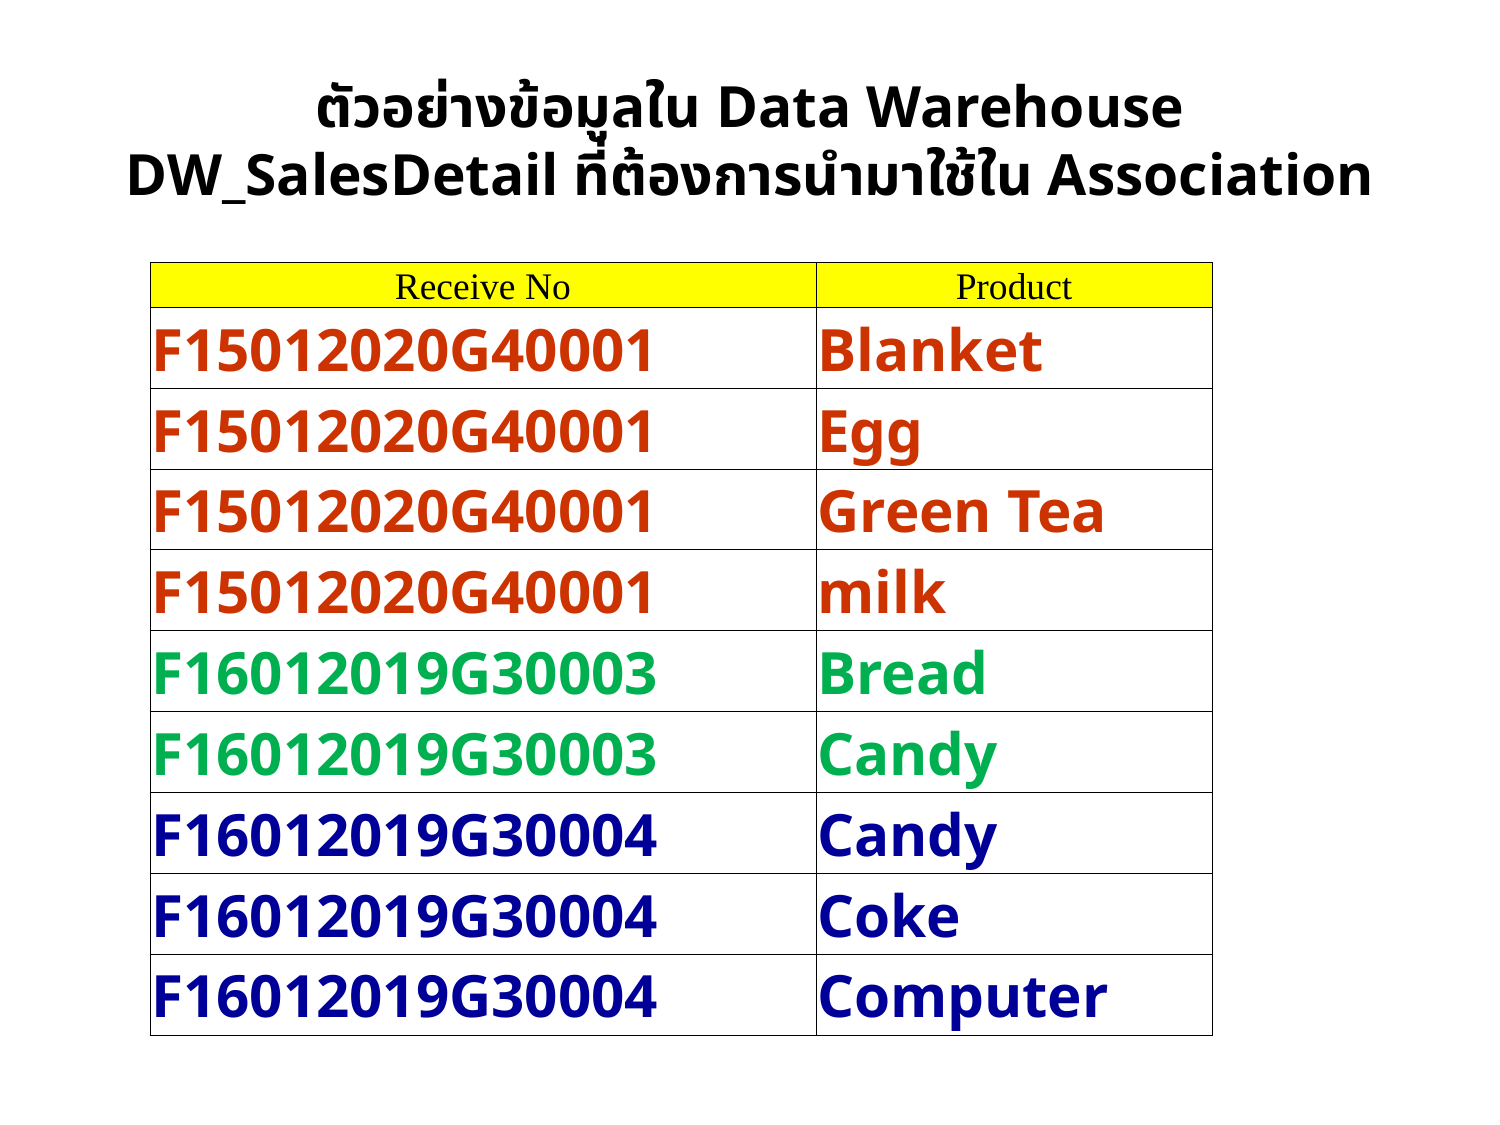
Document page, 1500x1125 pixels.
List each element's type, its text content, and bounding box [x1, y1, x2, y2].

table_cell F15012020G40001 [151, 550, 816, 630]
table_cell F15012020G40001 [151, 308, 816, 388]
table_cell F16012019G30003 [151, 631, 816, 711]
table_cell Green Tea [817, 470, 1212, 549]
table_cell F15012020G40001 [151, 470, 816, 549]
table_cell F16012019G30003 [151, 712, 816, 792]
table_header Receive No [151, 263, 816, 307]
table_cell Bread [817, 631, 1212, 711]
table_cell F16012019G30004 [151, 793, 816, 873]
table_header Product [817, 263, 1212, 307]
table_cell F15012020G40001 [151, 389, 816, 469]
table_cell milk [817, 550, 1212, 630]
table_cell Candy [817, 712, 1212, 792]
table_cell F16012019G30004 [151, 874, 816, 954]
table_cell Coke [817, 874, 1212, 954]
table_cell Egg [817, 389, 1212, 469]
table_cell Computer [817, 955, 1212, 1035]
title ตัวอย่างข้อมูลใน Data Warehouse DW_SalesDetail ที่ต้องการนำมาใช้ใน Association [75, 45, 1425, 233]
table_cell Candy [817, 793, 1212, 873]
table_cell Blanket [817, 308, 1212, 388]
table_cell F16012019G30004 [151, 955, 816, 1035]
